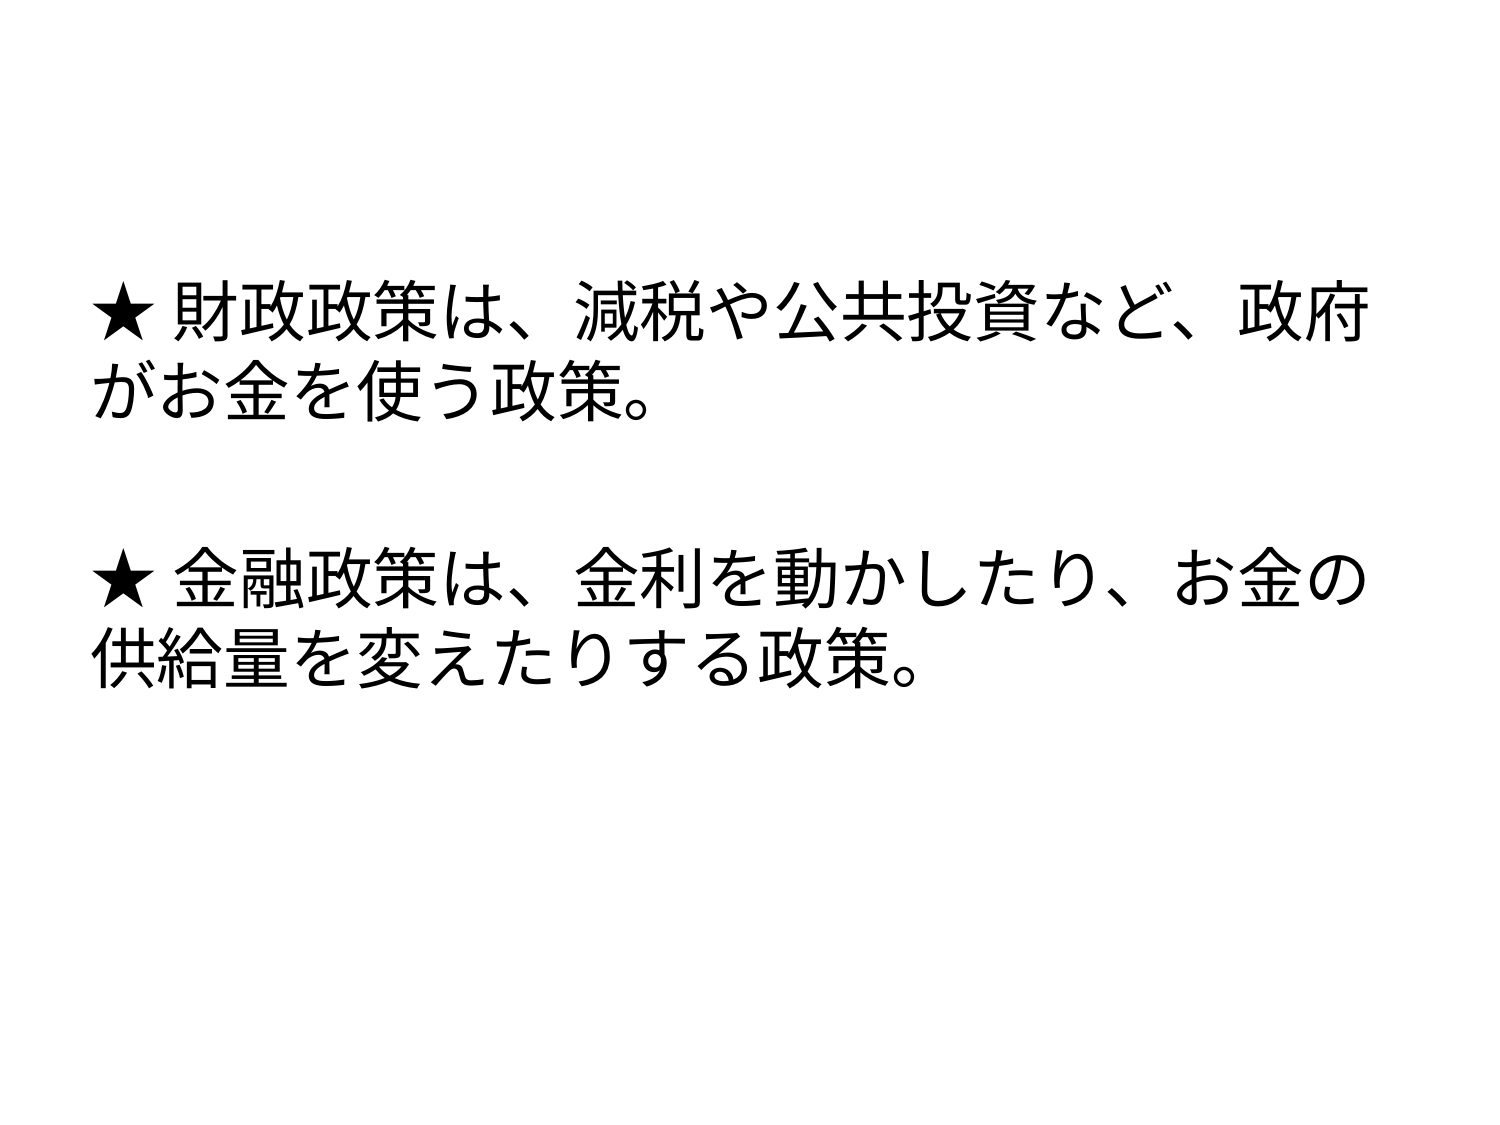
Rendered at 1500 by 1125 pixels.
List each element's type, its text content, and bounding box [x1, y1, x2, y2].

list ★財政政策は、減税や公共投資など、政府がお金を使う政策。 ★金融政策は、金利を動かしたり、お金の供給量を変えたりする政策。 [74, 262, 1426, 1006]
